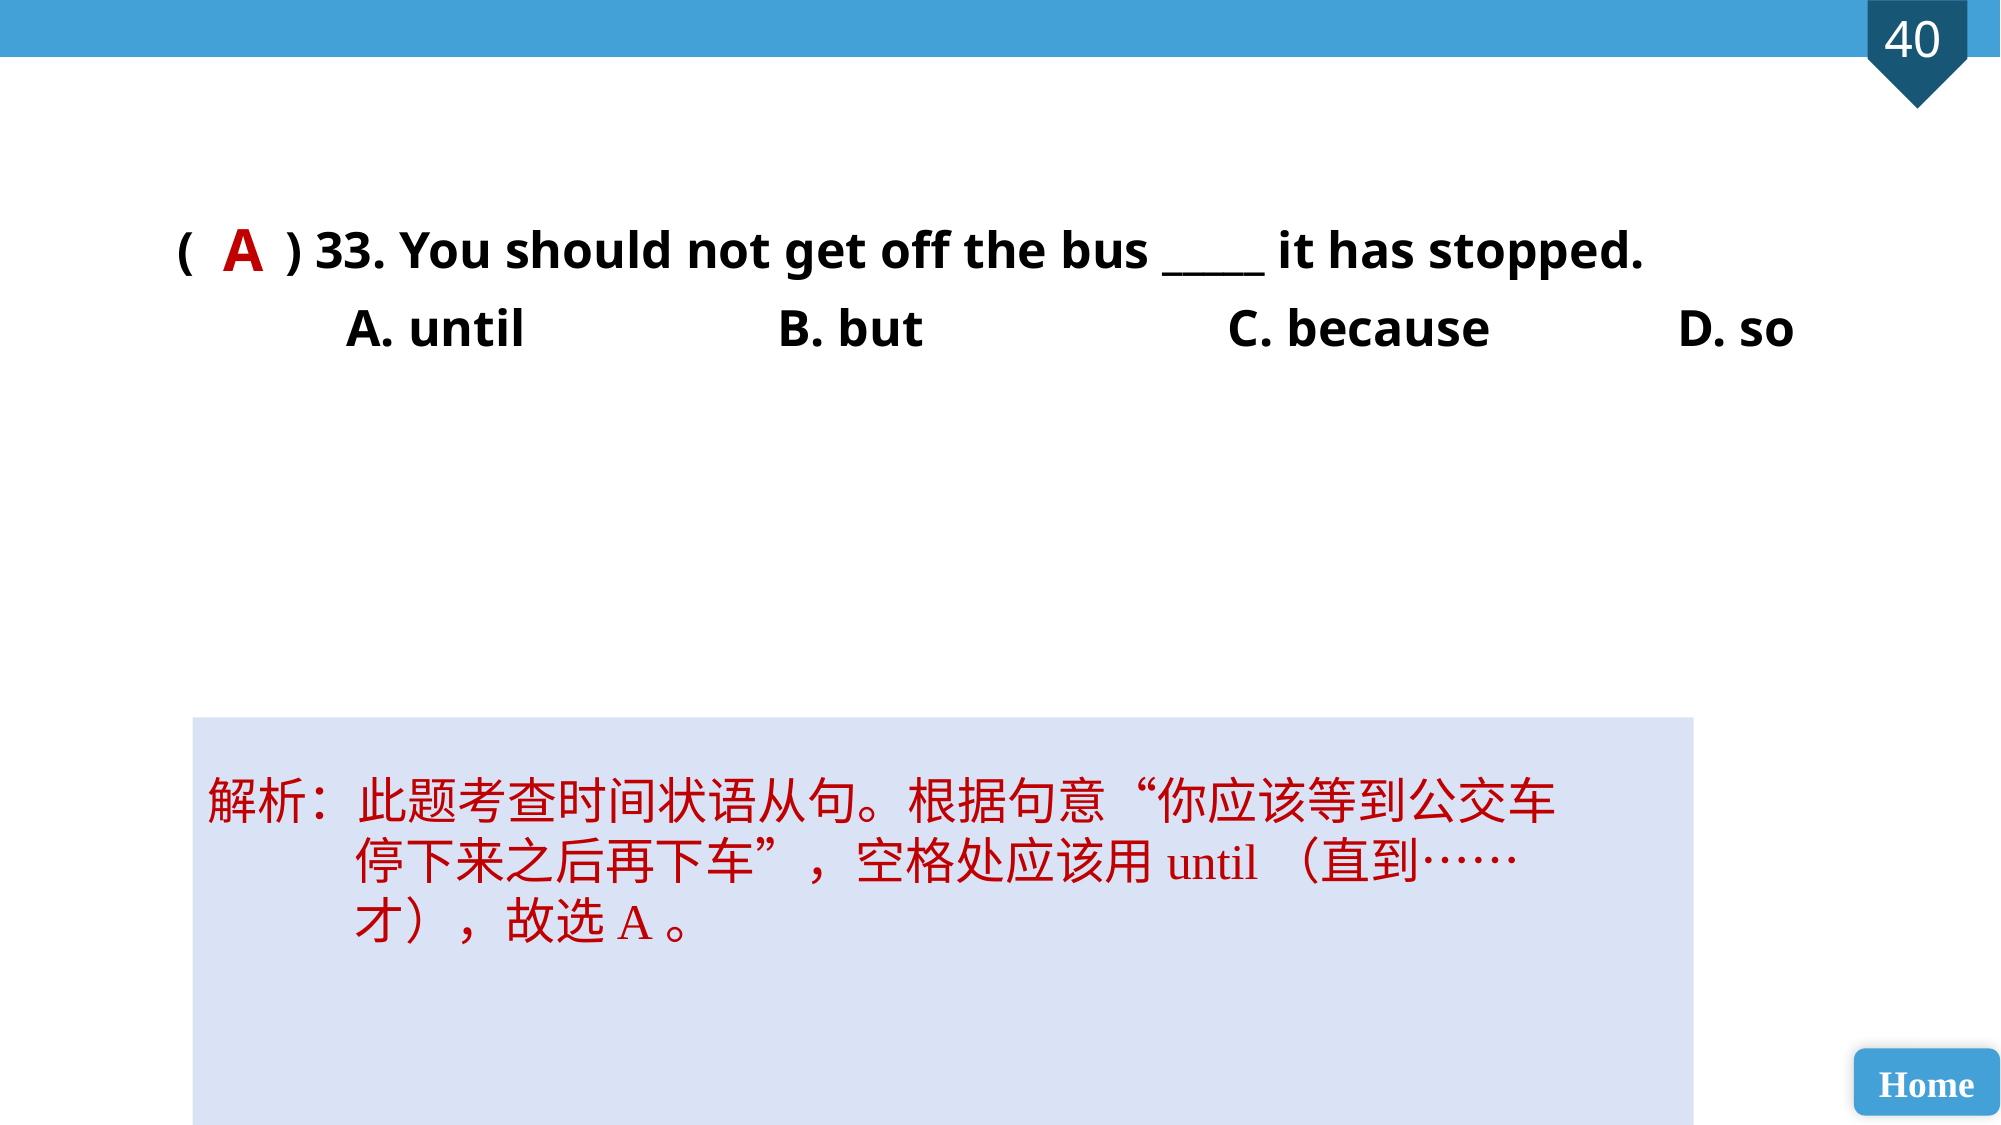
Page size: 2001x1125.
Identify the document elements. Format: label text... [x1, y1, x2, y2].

text_box [191, 716, 1695, 1125]
text_box A [209, 206, 280, 291]
text_box 解析：此题考查时间状语从句。根据句意“你应该等到公交车停下来之后再下车”，空格处应该用until（直到……才），故选A。 [192, 762, 1608, 957]
text_box ( ) 33. You should not get off the bus _____ it has stopped. A. until B. but C. because D. so [162, 193, 1976, 365]
